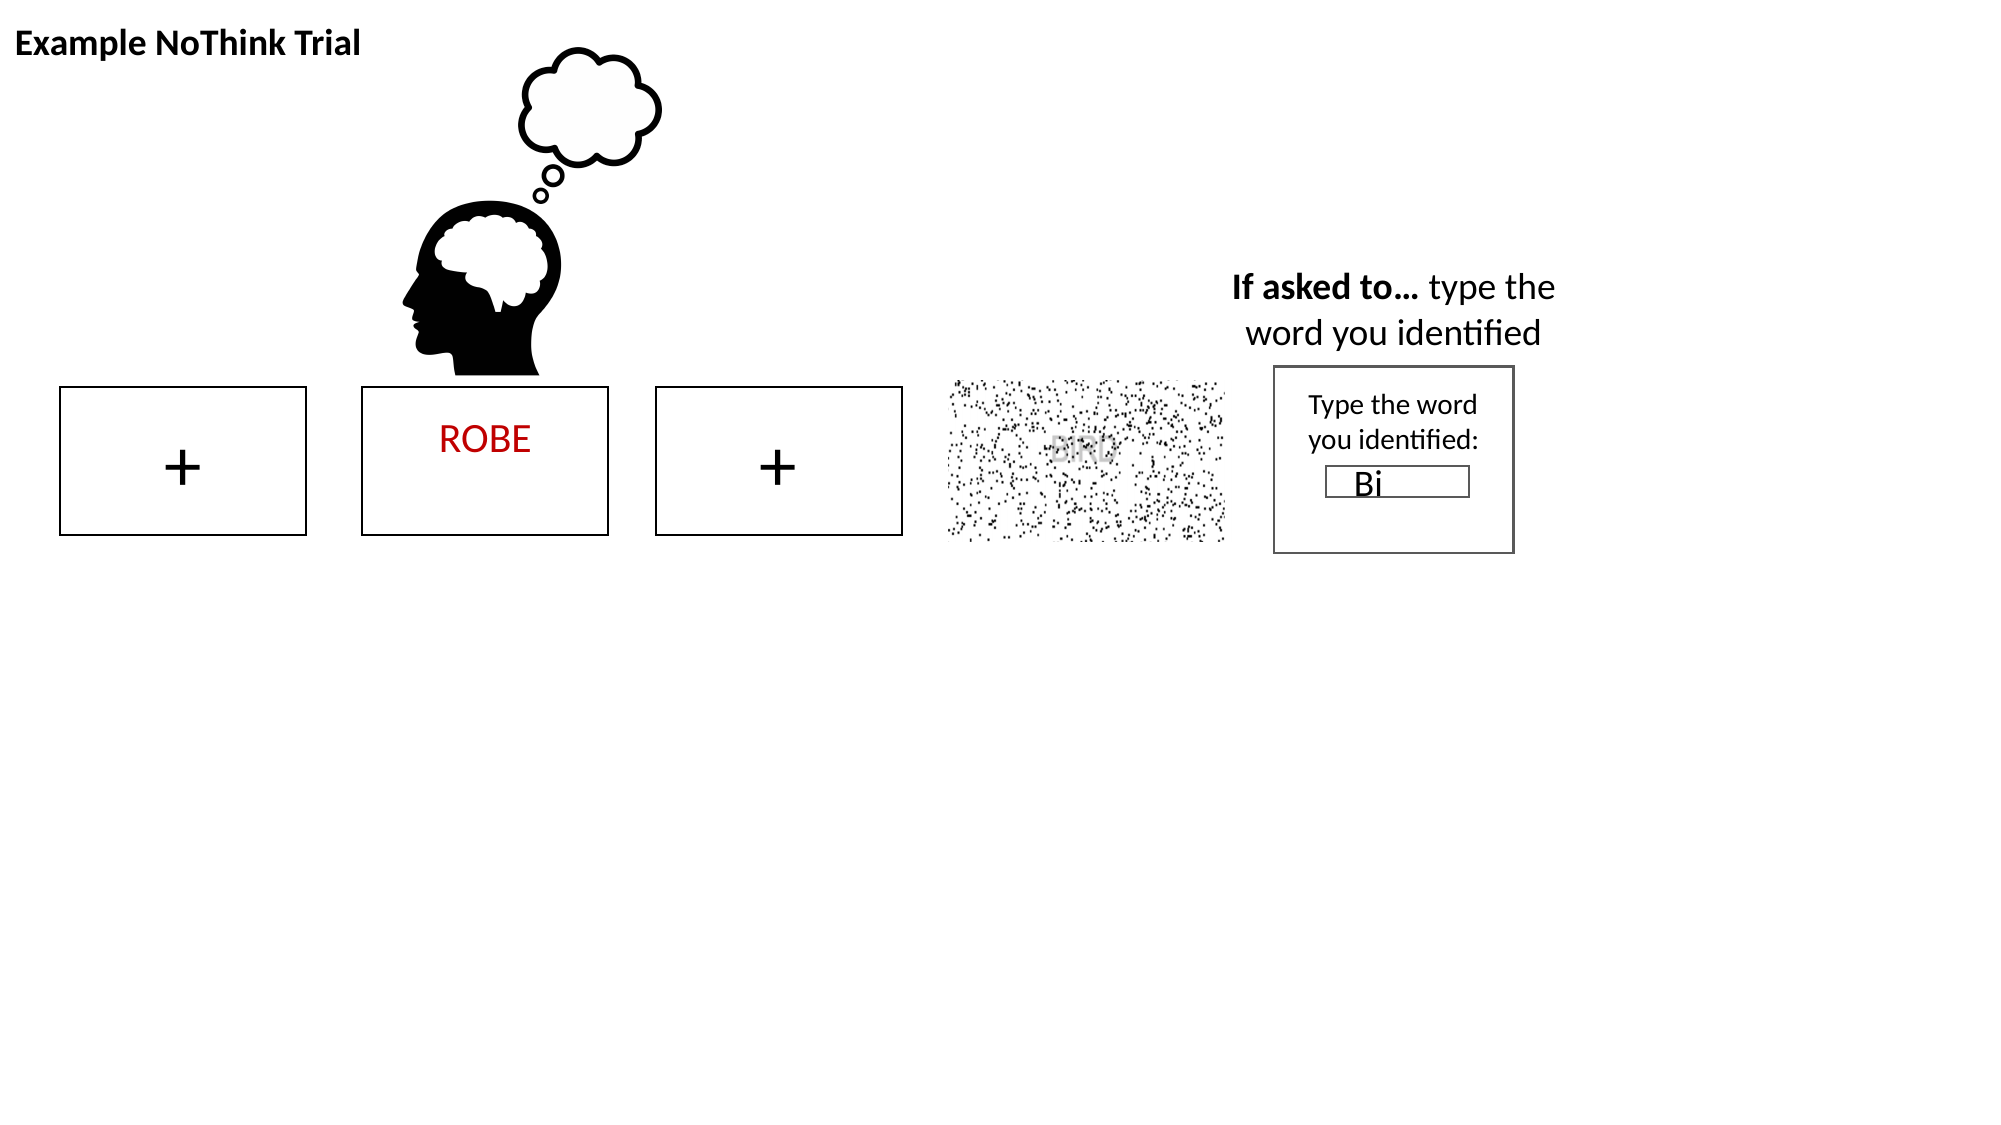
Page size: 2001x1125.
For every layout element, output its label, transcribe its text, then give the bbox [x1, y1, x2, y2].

text_box + [655, 386, 903, 536]
text_box Type the word you identified: [1293, 378, 1533, 463]
text_box [1273, 463, 1515, 554]
picture [947, 380, 1232, 542]
text_box + [59, 386, 307, 536]
text_box Bi [1232, 451, 1512, 512]
text_box Example NoThink Trial [0, 10, 431, 71]
text_box [1273, 365, 1515, 451]
picture [393, 47, 662, 377]
text_box If asked to… type the word you identified [1198, 255, 1590, 360]
text_box ROBE [361, 386, 609, 536]
